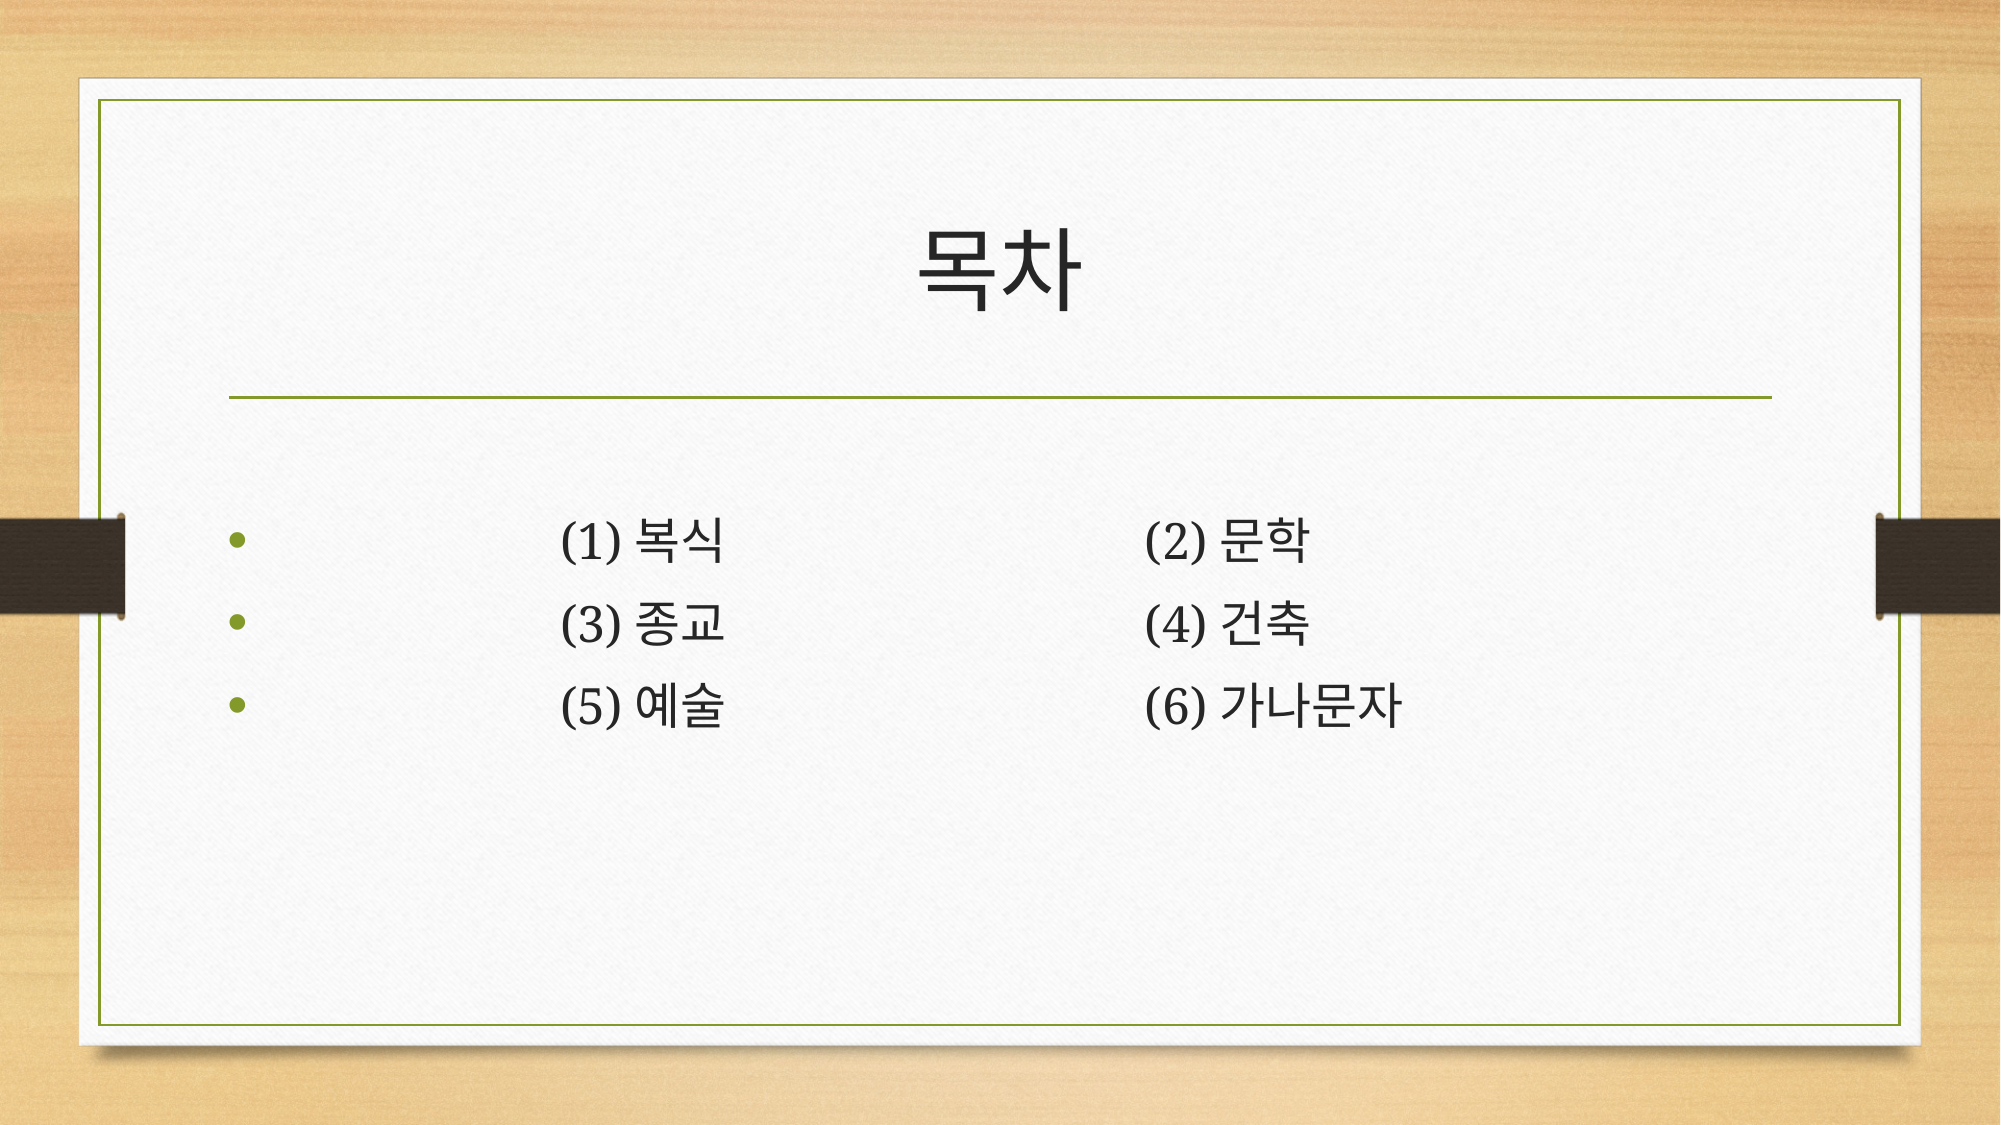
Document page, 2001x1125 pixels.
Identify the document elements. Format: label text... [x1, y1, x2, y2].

title 목차 [212, 161, 1788, 375]
picture [0, 0, 2001, 1125]
list (1)복식 (2)문학 (3)종교 (4)건축 (5)예술 (6)가나문자 [212, 419, 1788, 964]
